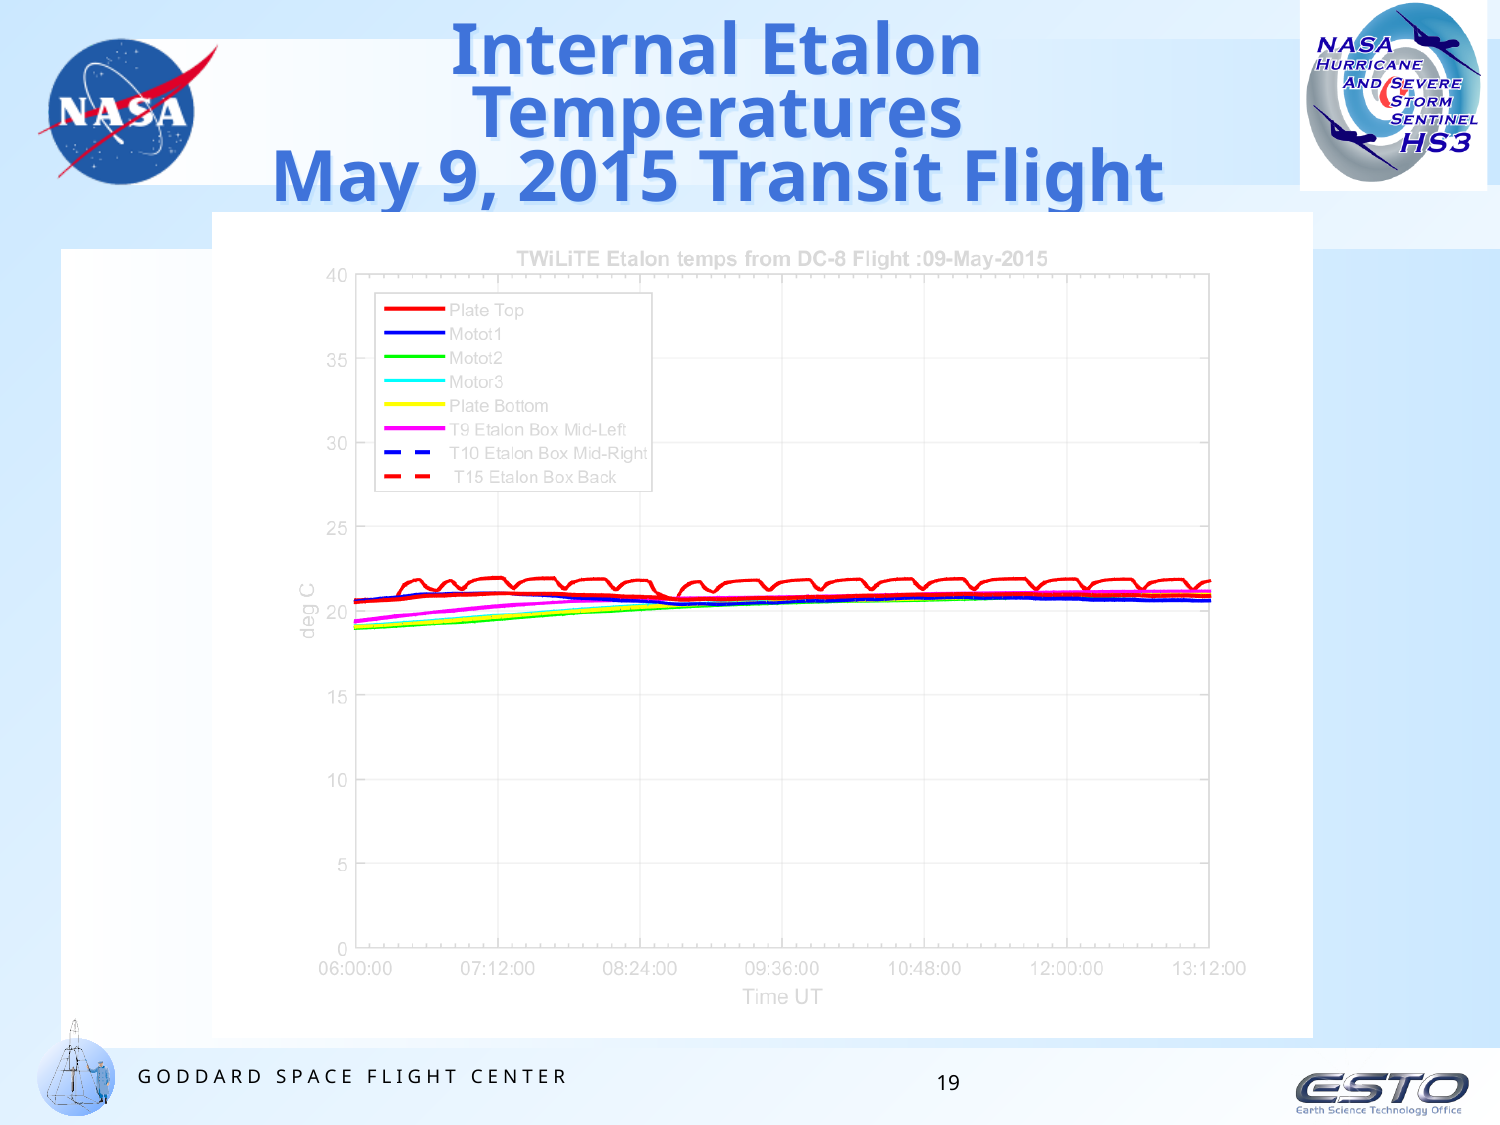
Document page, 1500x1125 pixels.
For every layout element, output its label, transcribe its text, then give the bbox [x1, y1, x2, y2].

picture [1299, 0, 1488, 191]
picture [37, 34, 221, 188]
picture [212, 212, 1313, 1038]
picture [47, 1018, 110, 1112]
slide_number 19 [662, 1062, 976, 1101]
picture [1275, 1043, 1488, 1125]
title Internal Etalon Temperatures May 9, 2015 Transit Flight [223, 24, 1213, 210]
